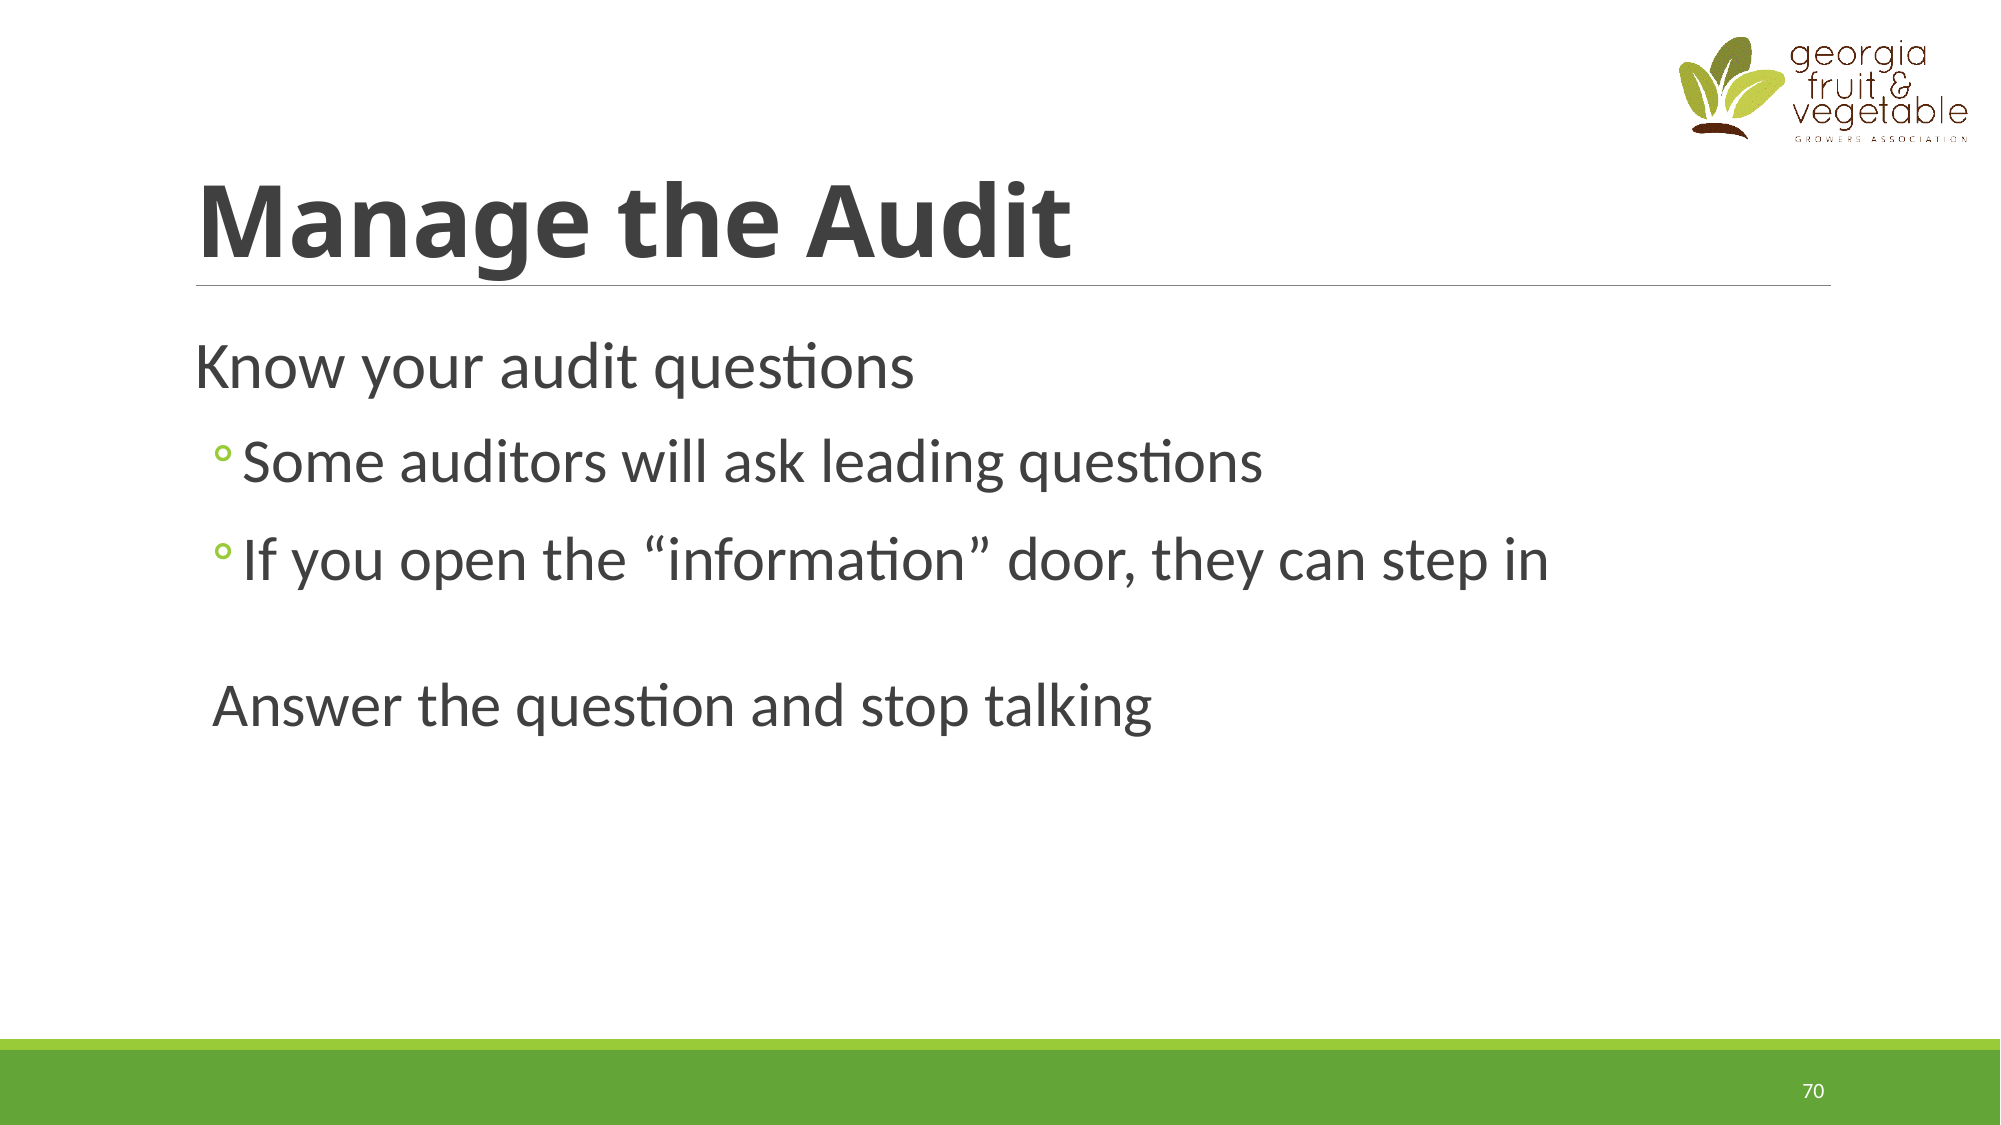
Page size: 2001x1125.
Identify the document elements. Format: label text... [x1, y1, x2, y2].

picture [1669, 29, 1978, 149]
list Know your audit questions Some auditors will ask leading questions If you open the “information” door, they can step in Answer the question and stop talking [180, 302, 1830, 1040]
slide_number 70 [1624, 1059, 1840, 1120]
title Manage the Audit [180, 47, 1830, 285]
